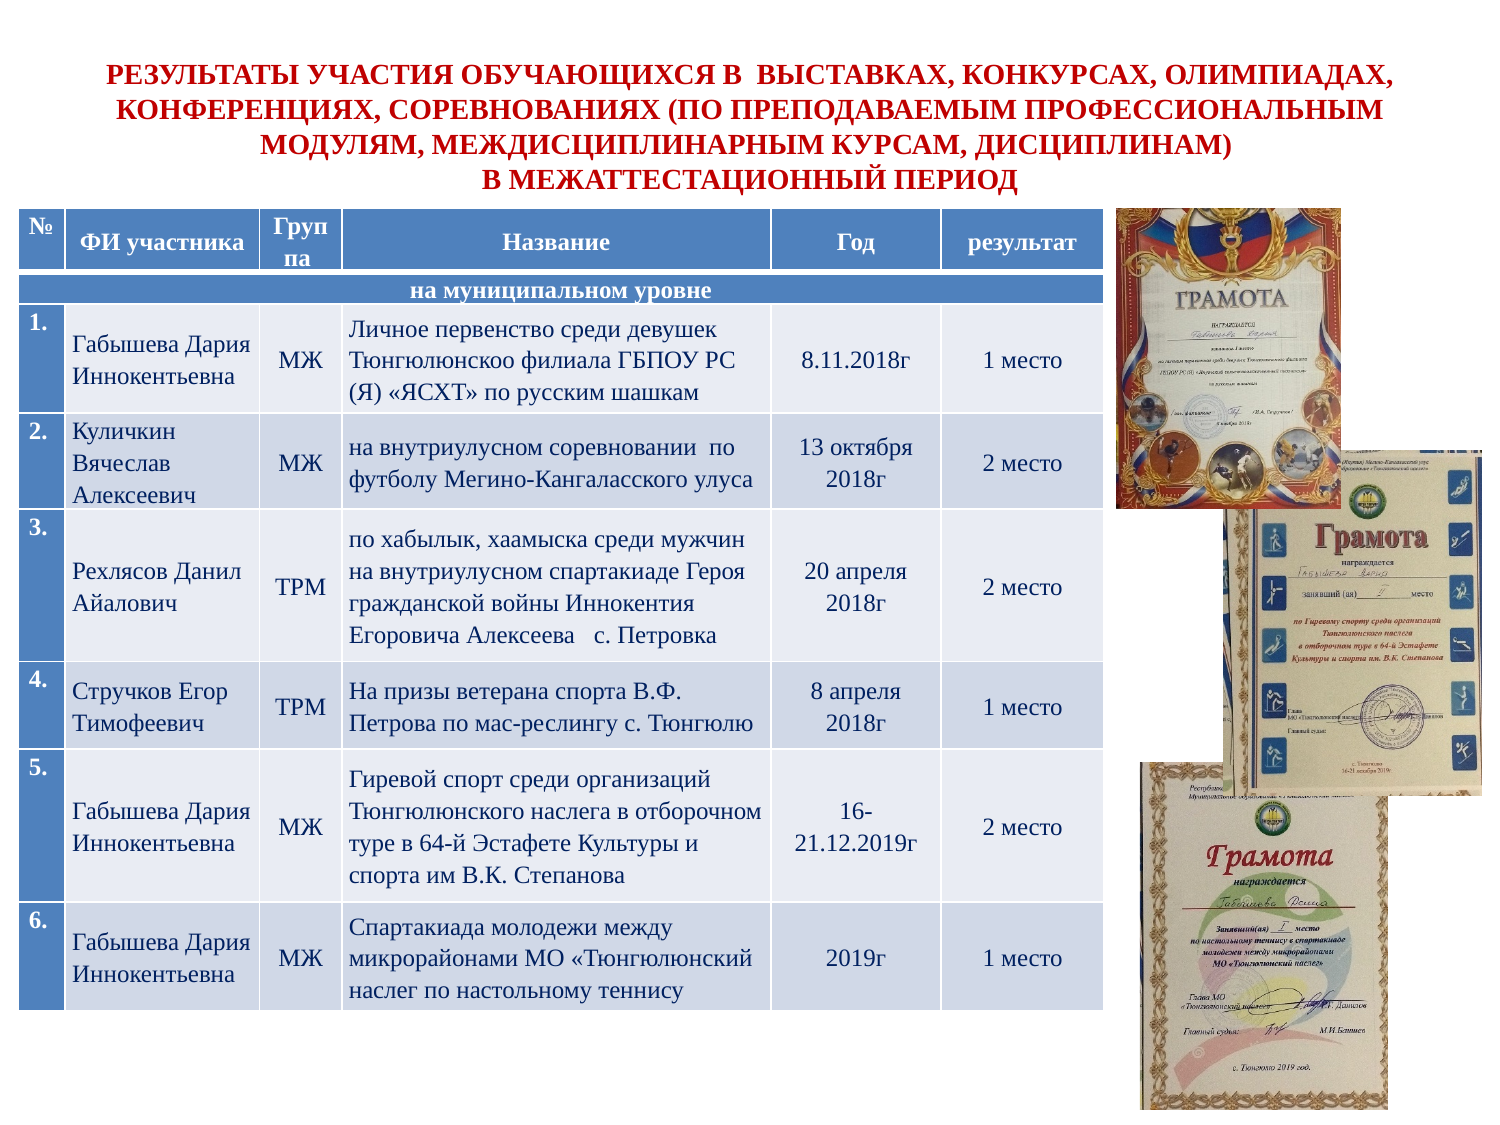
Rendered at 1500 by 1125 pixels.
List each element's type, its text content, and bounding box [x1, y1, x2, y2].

table_cell 8.11.2018г [772, 305, 940, 412]
picture [1115, 207, 1482, 1110]
table_cell 8 апреля 2018г [772, 662, 940, 748]
table_cell 4. [19, 662, 64, 748]
table_cell 1 место [942, 903, 1103, 1010]
table_cell 1 место [942, 305, 1103, 412]
table_header ФИ участника [66, 209, 259, 269]
table_cell ТРМ [260, 662, 341, 748]
table_header Год [772, 209, 940, 269]
table_cell 1. [19, 305, 64, 412]
table_header № [19, 209, 64, 269]
table_cell Гиревой спорт среди организаций Тюнгюлюнского наслега в отборочном туре в 64-й Эстафете Культуры и спорта им В.К. Степанова [343, 750, 770, 901]
table_cell 2 место [942, 414, 1103, 508]
table_cell 3. [19, 510, 64, 661]
table_cell ТРМ [260, 510, 341, 661]
table_cell 6. [19, 903, 64, 1010]
table_cell 2 место [942, 750, 1103, 901]
table_header результат [942, 209, 1103, 269]
table_cell На призы ветерана спорта В.Ф. Петрова по мас-реслингу с. Тюнгюлю [343, 662, 770, 748]
table_cell Стручков Егор Тимофеевич [66, 662, 259, 748]
table_cell Габышева Дария Иннокентьевна [66, 750, 259, 901]
table_header Группа [260, 209, 341, 269]
table_cell 20 апреля 2018г [772, 510, 940, 661]
table_cell Рехлясов Данил Айалович [66, 510, 259, 661]
table_cell 2. [19, 414, 64, 508]
table_cell по хабылык, хаамыска среди мужчин на внутриулусном спартакиаде Героя гражданской войны Иннокентия Егоровича Алексеева с. Петровка [343, 510, 770, 661]
table_cell 2 место [942, 510, 1103, 661]
table_cell 1 место [942, 662, 1103, 748]
table_cell 5. [19, 750, 64, 901]
table_header Название [343, 209, 770, 269]
table_cell 2019г [772, 903, 940, 1010]
table_cell Куличкин Вячеслав Алексеевич [66, 414, 259, 508]
table_cell МЖ [260, 414, 341, 508]
table_cell МЖ [260, 903, 341, 1010]
table_cell Личное первенство среди девушек Тюнгюлюнскоо филиала ГБПОУ РС (Я) «ЯСХТ» по русским шашкам [343, 305, 770, 412]
table_cell 16-21.12.2019г [772, 750, 940, 901]
table_cell МЖ [260, 750, 341, 901]
title РЕЗУЛЬТАТЫ УЧАСТИЯ ОБУЧАЮЩИХСЯ В ВЫСТАВКАХ, КОНКУРСАХ, ОЛИМПИАДАХ, КОНФЕРЕНЦИЯХ, СОРЕВНОВАНИЯХ (ПО ПРЕПОДАВАЕМЫМ ПРОФЕССИОНАЛЬНЫМ МОДУЛЯМ, МЕЖДИСЦИПЛИНАРНЫМ КУРСАМ, ДИСЦИПЛИНАМ) В МЕЖАТТЕСТАЦИОННЫЙ ПЕРИОД [75, 19, 1425, 197]
table_cell на муниципальном уровне [19, 275, 1103, 303]
table_cell на внутриулусном соревновании по футболу Мегино-Кангаласского улуса [343, 414, 770, 508]
table_cell МЖ [260, 305, 341, 412]
table_cell 13 октября 2018г [772, 414, 940, 508]
table_cell Габышева Дария Иннокентьевна [66, 903, 259, 1010]
table_cell Габышева Дария Иннокентьевна [66, 305, 259, 412]
table_cell Спартакиада молодежи между микрорайонами МО «Тюнгюлюнский наслег по настольному теннису [343, 903, 770, 1010]
